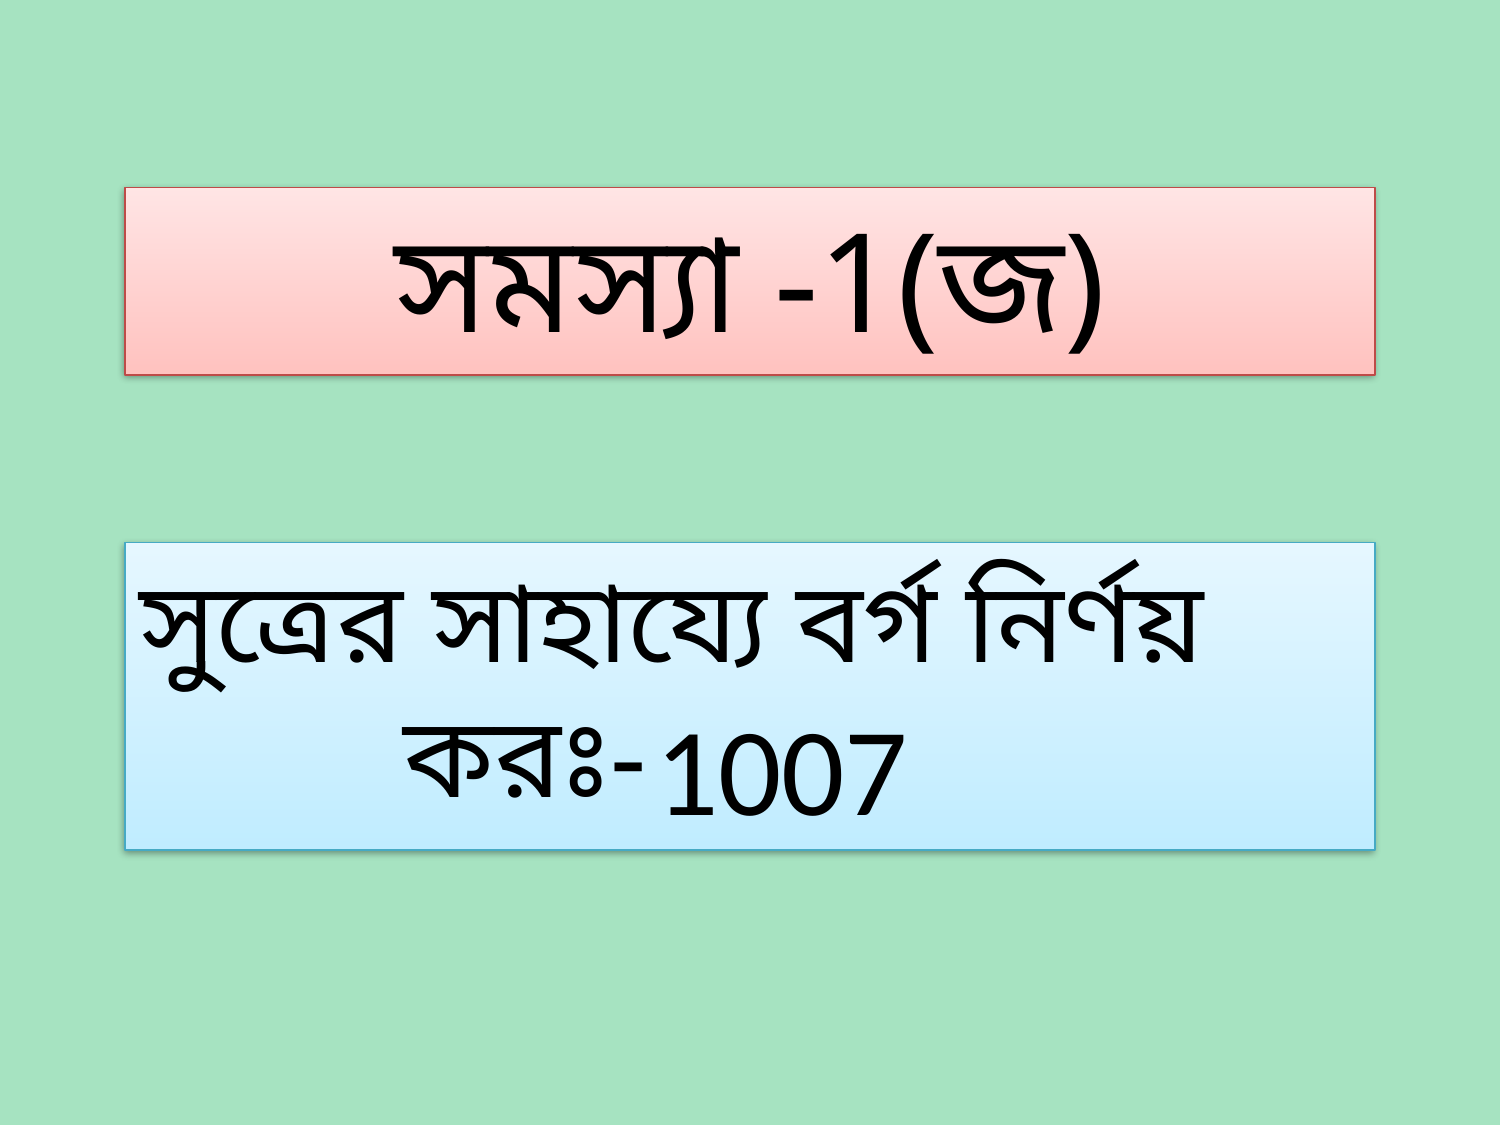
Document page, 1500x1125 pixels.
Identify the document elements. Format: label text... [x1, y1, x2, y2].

text_box সুত্রের সাহায্যে বর্গ নির্ণয় করঃ- [124, 542, 1376, 851]
text_box সমস্যা -1(জ) [124, 187, 1376, 376]
text_box 1007 [640, 683, 924, 849]
